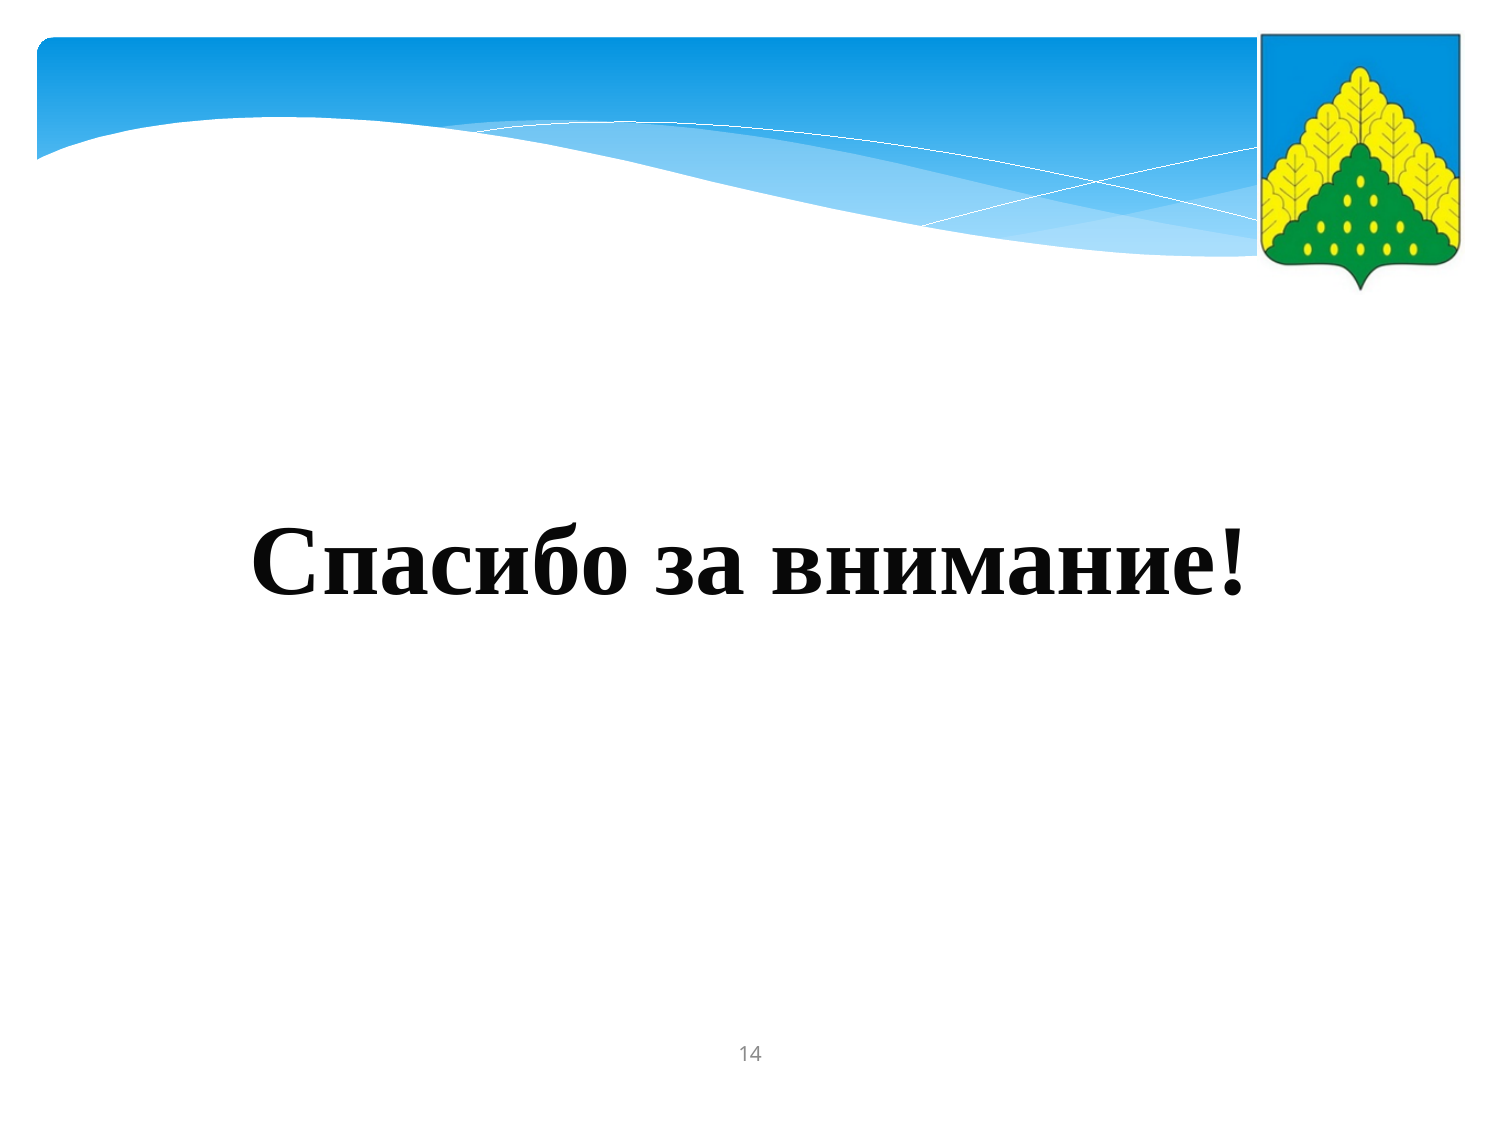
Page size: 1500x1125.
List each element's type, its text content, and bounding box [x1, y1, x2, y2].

slide_number 14 [654, 1025, 846, 1086]
text_box Спасибо за внимание! [234, 486, 1266, 622]
picture [1257, 30, 1465, 295]
